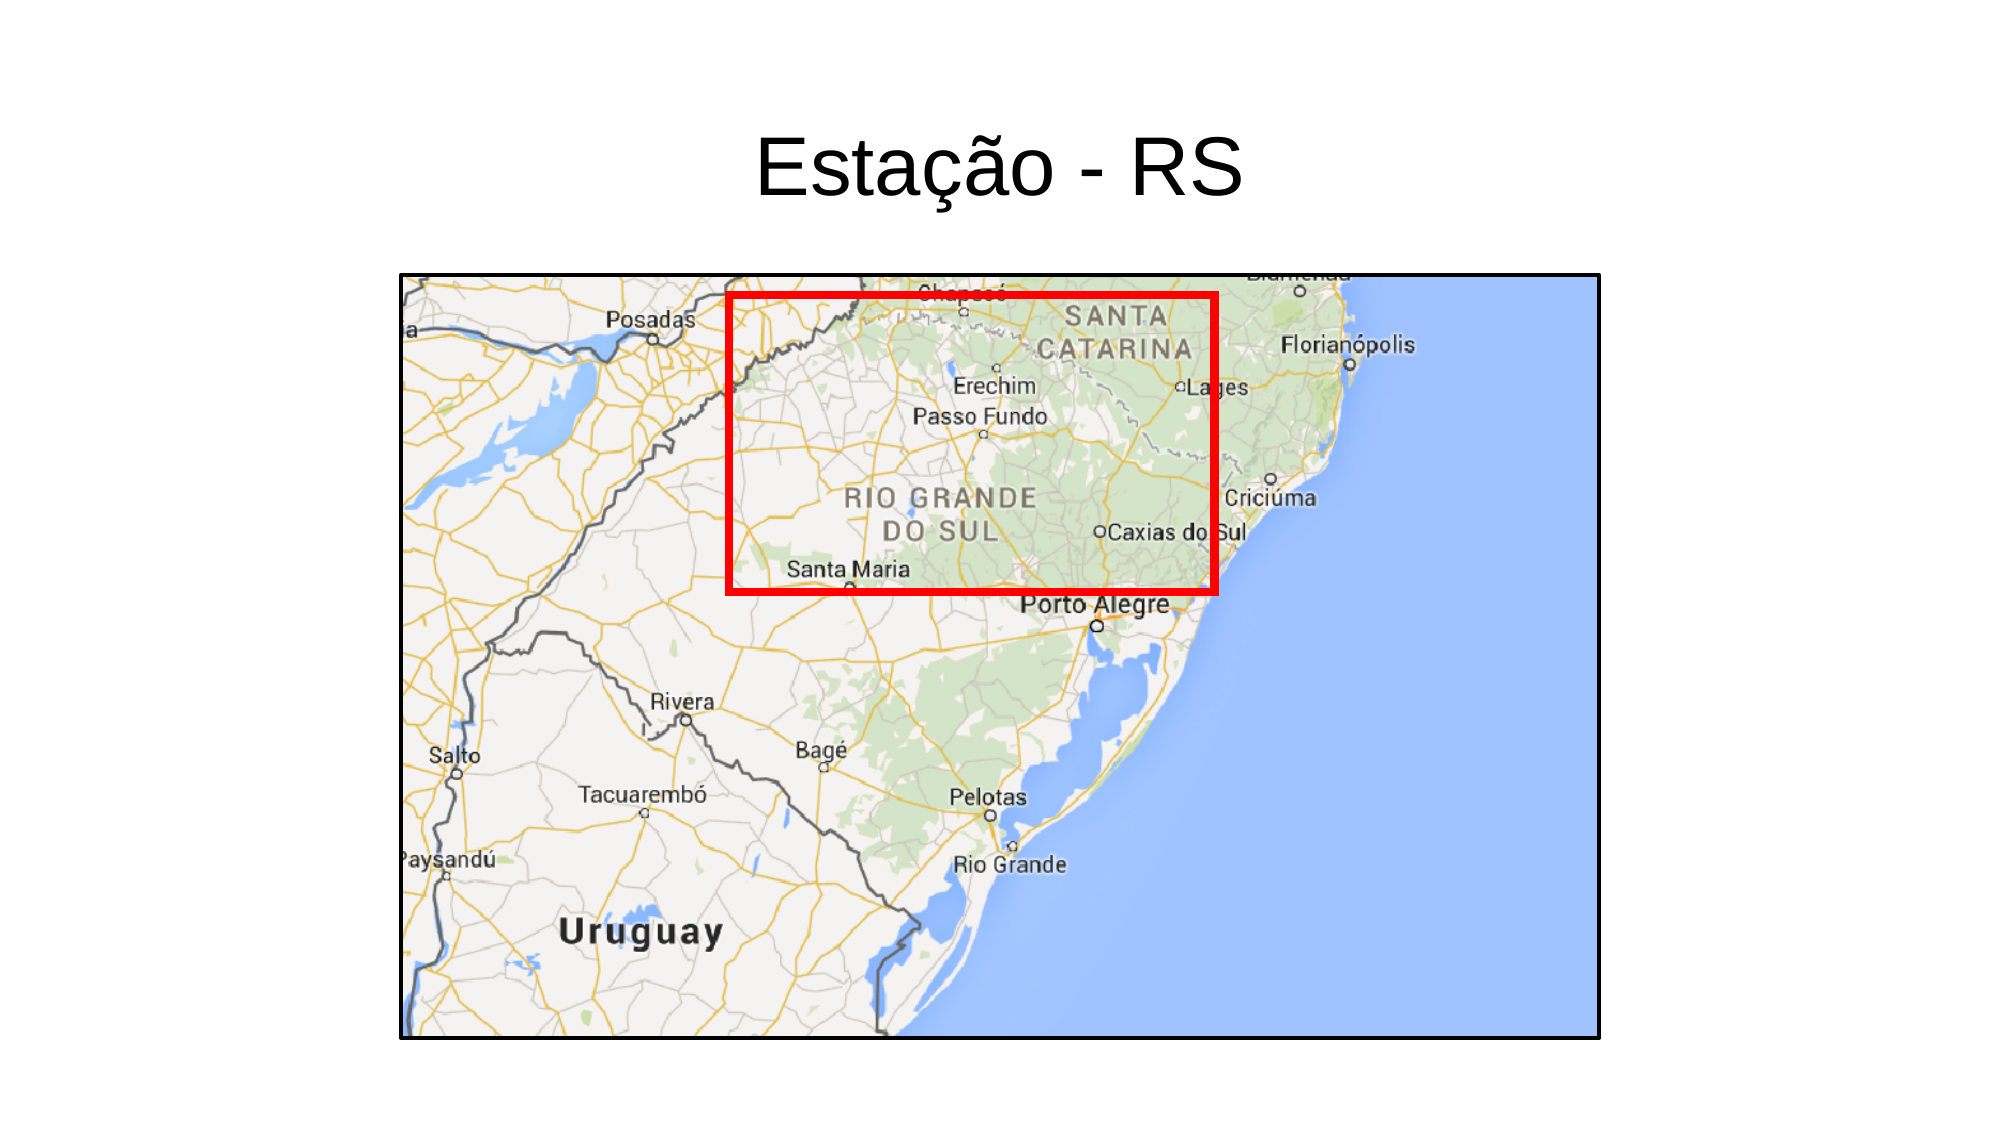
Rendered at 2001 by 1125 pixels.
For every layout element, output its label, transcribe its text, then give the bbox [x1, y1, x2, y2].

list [402, 277, 1598, 1036]
title Estação - RS [137, 59, 1863, 278]
